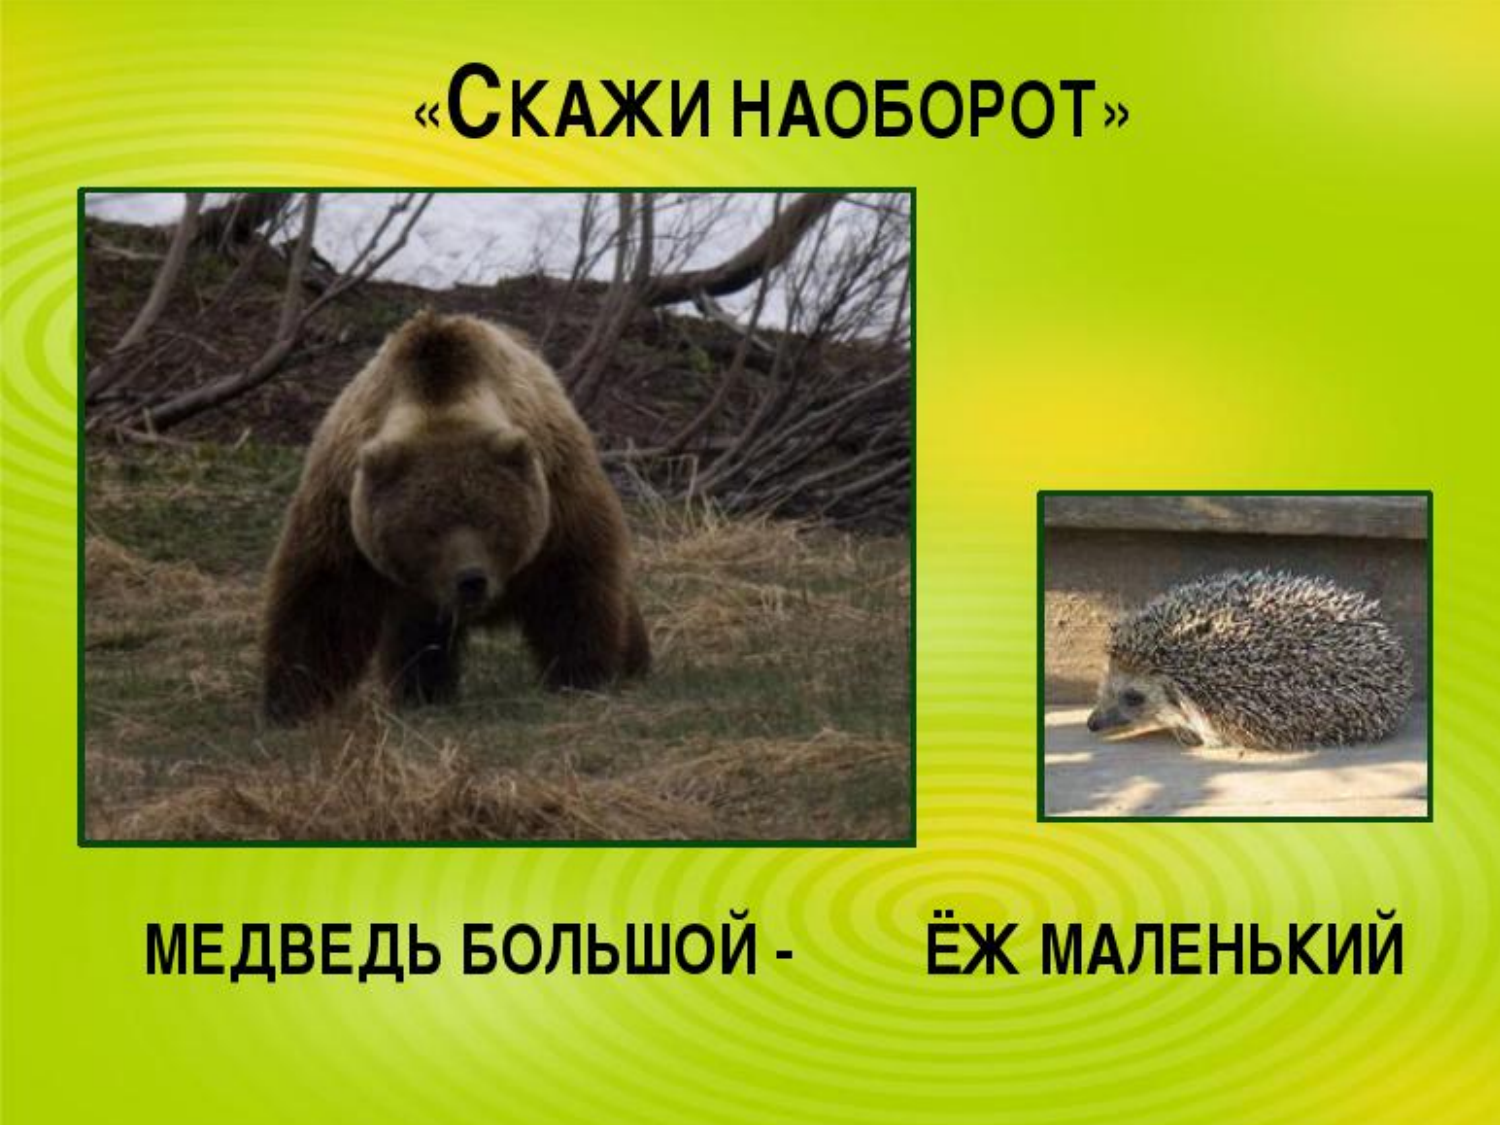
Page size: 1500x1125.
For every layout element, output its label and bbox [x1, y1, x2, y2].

list [0, 0, 1500, 1125]
